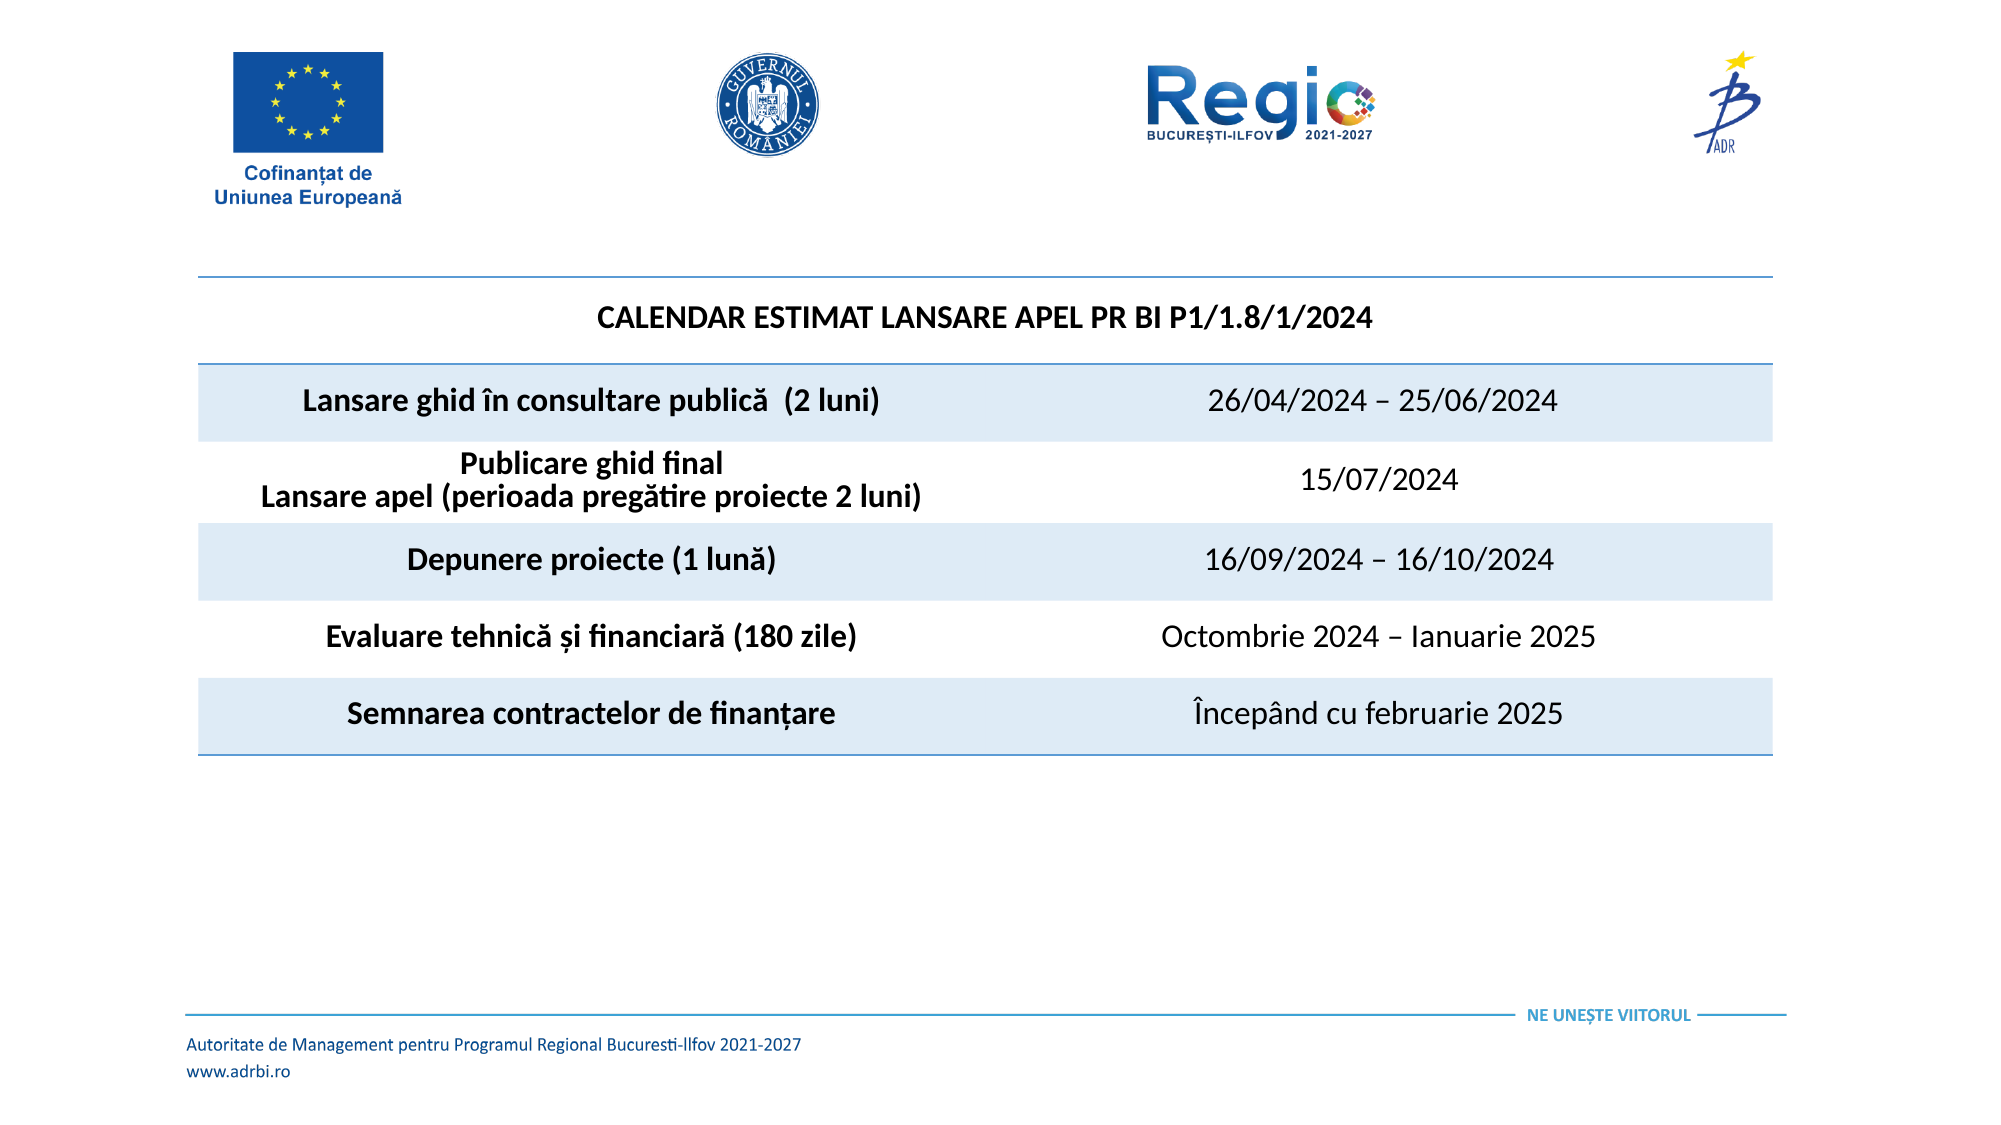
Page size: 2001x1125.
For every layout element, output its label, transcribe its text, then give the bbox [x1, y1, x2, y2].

table_header CALENDAR ESTIMAT LANSARE APEL PR BI P1/1.8/1/2024 [198, 278, 1773, 363]
table_cell 26/04/2024 – 25/06/2024 [986, 365, 1773, 442]
picture [184, 1000, 1787, 1085]
table_cell Evaluare tehnică și financiară (180 zile) [198, 601, 986, 678]
table_cell Octombrie 2024 – Ianuarie 2025 [986, 601, 1773, 678]
picture [198, 50, 1773, 208]
table_cell 15/07/2024 [986, 442, 1773, 523]
table_cell Lansare ghid în consultare publică (2 luni) [198, 365, 986, 442]
table_cell Depunere proiecte (1 lună) [198, 523, 986, 601]
table_cell 16/09/2024 – 16/10/2024 [986, 523, 1773, 601]
table_cell Publicare ghid final Lansare apel (perioada pregătire proiecte 2 luni) [198, 442, 986, 523]
table_cell Semnarea contractelor de finanțare [198, 678, 986, 754]
table_cell Începând cu februarie 2025 [986, 678, 1773, 754]
